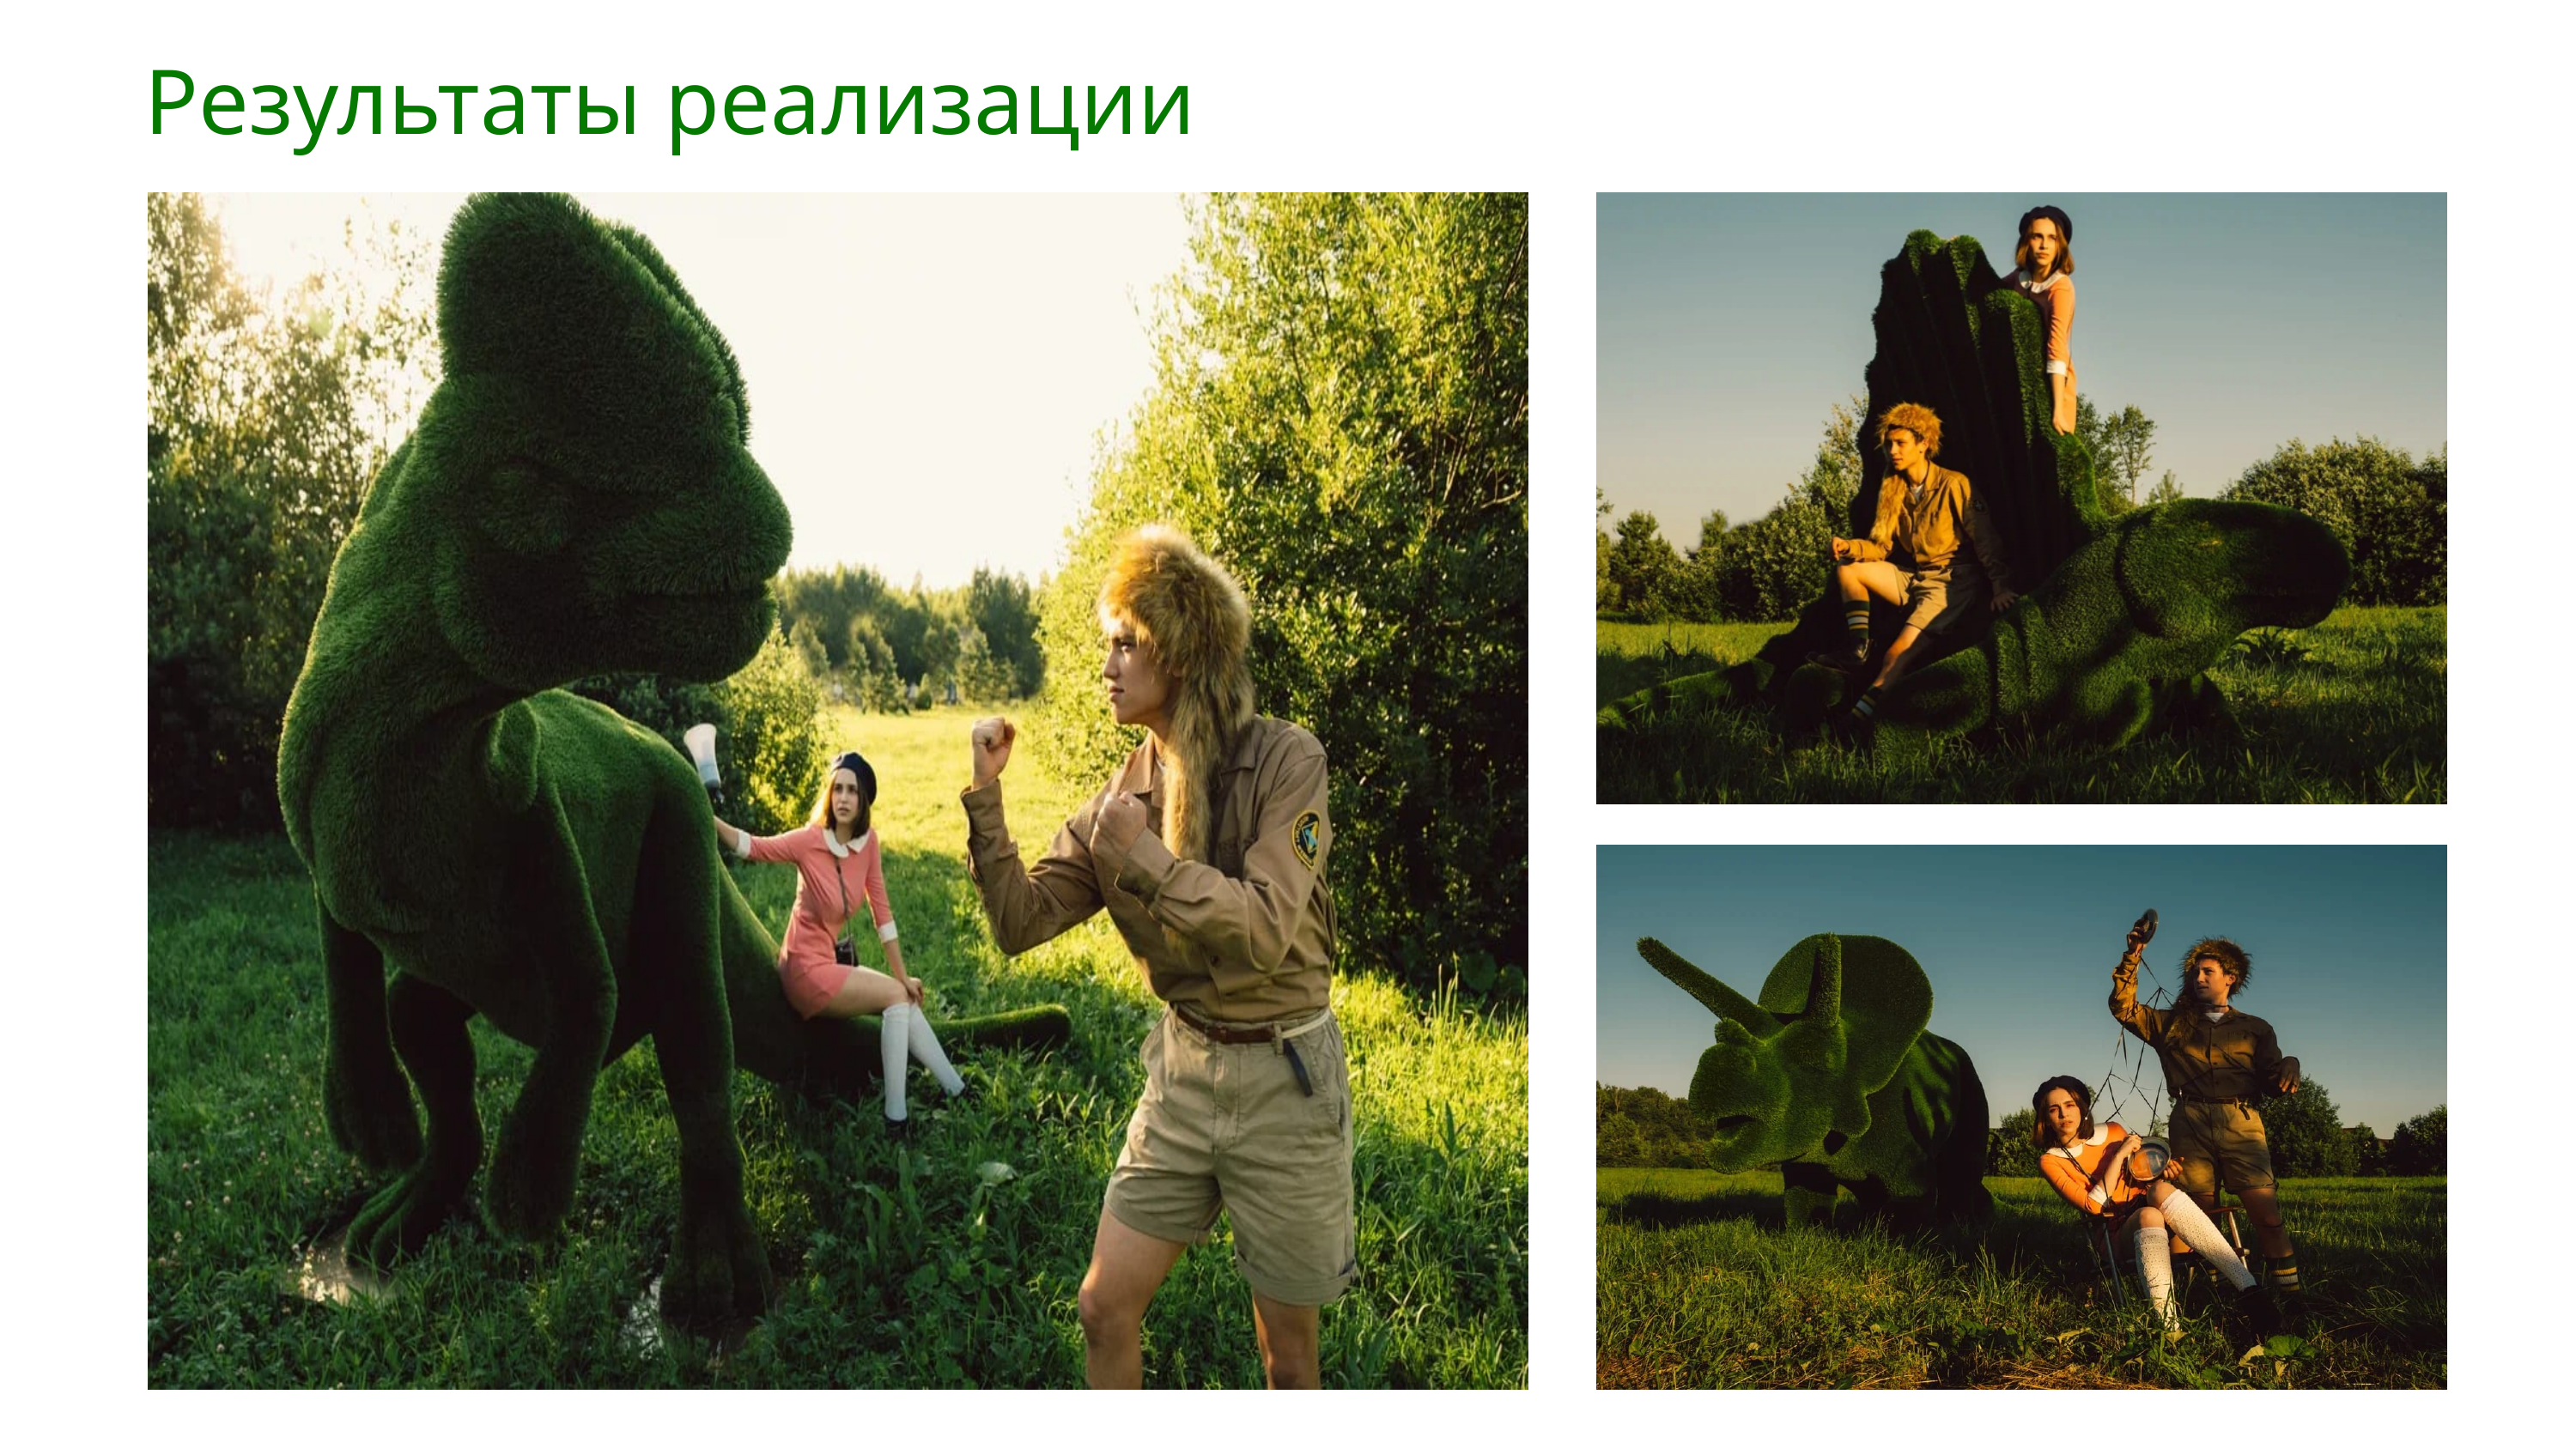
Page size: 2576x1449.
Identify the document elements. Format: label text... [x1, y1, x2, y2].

picture [1595, 192, 2448, 804]
picture [147, 191, 1528, 1390]
text_box Результаты реализации [144, 9, 1492, 153]
picture [1595, 845, 2448, 1390]
